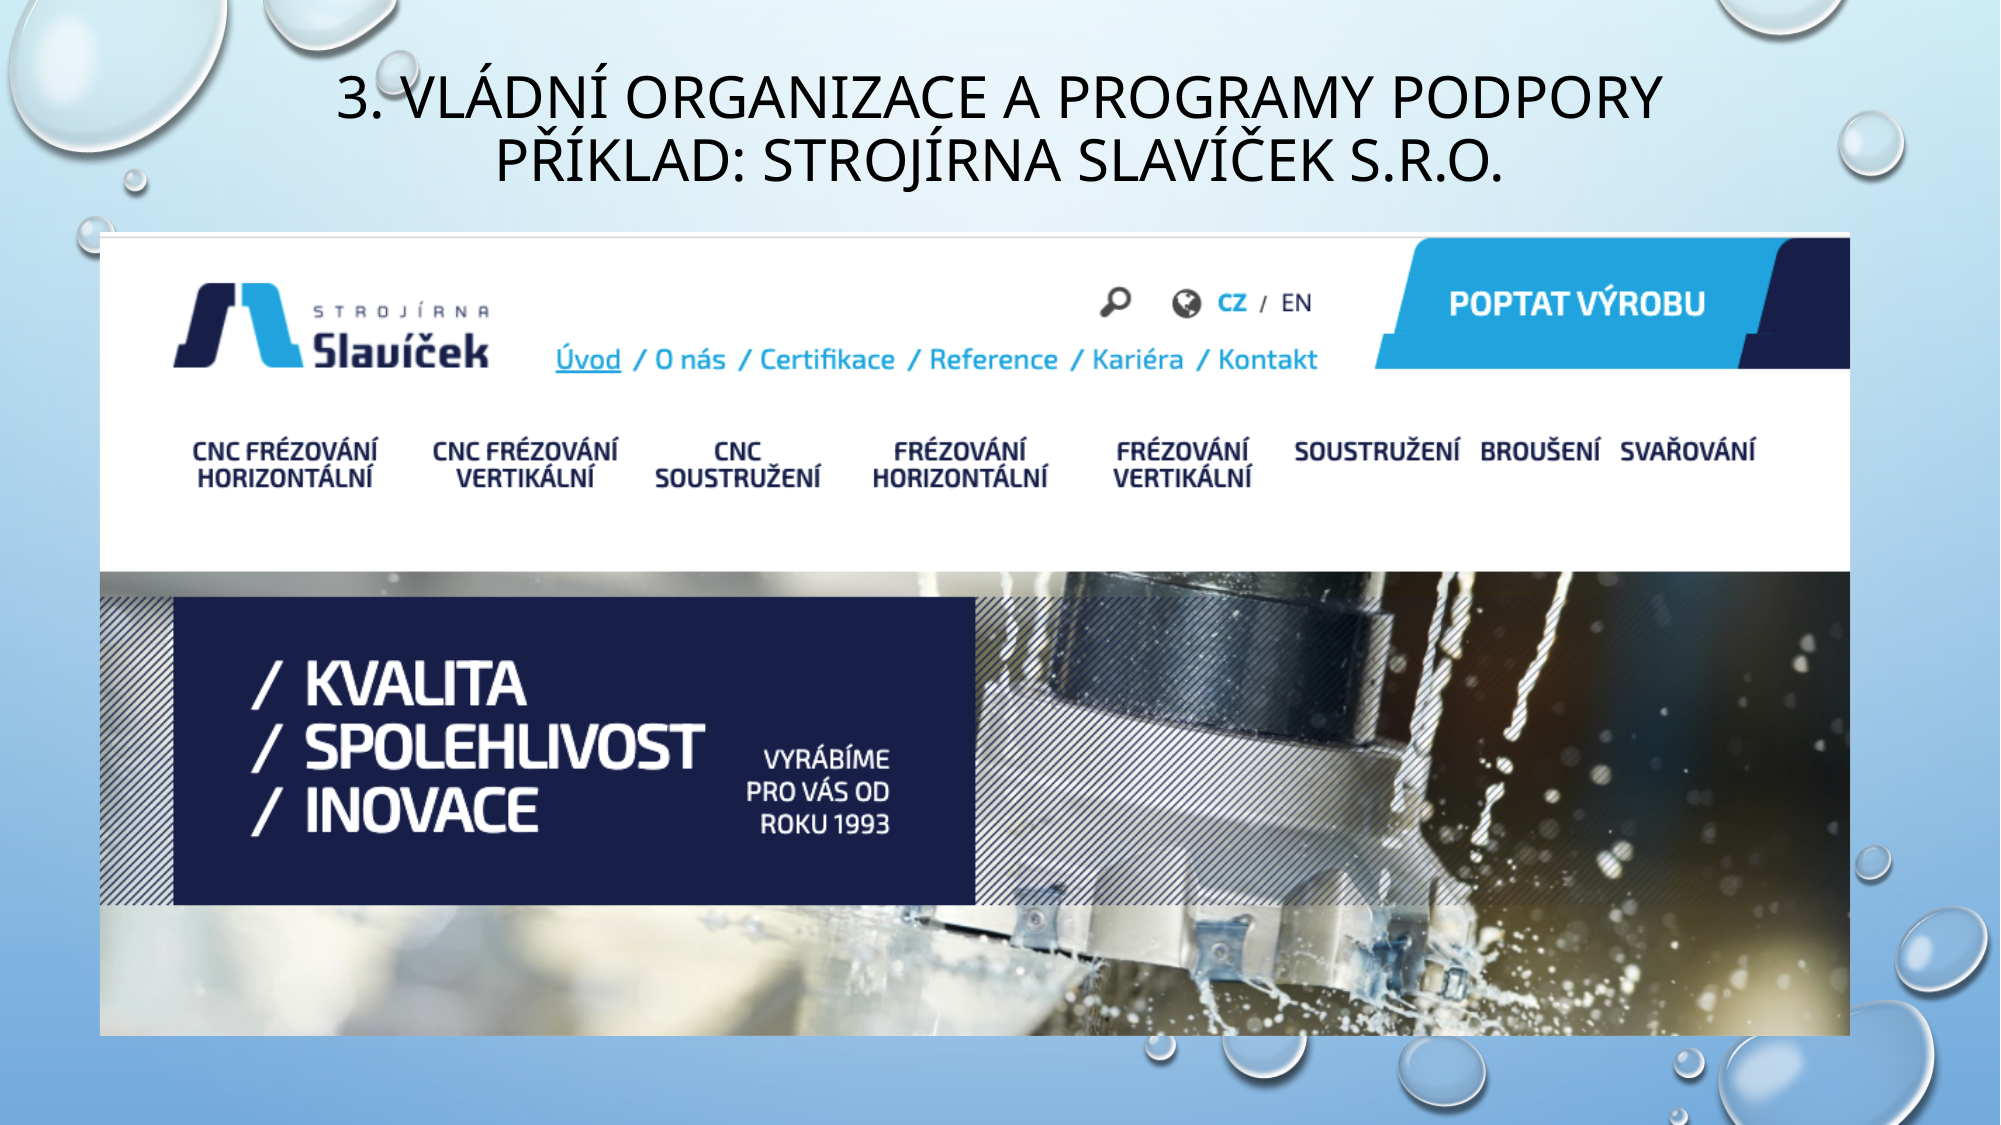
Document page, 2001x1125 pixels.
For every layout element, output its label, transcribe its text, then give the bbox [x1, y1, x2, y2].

title 3. Vládní organizace a programy podpory příklad: strojírna slavíček s.r.o. [149, 0, 1851, 232]
picture [0, 0, 2000, 1125]
